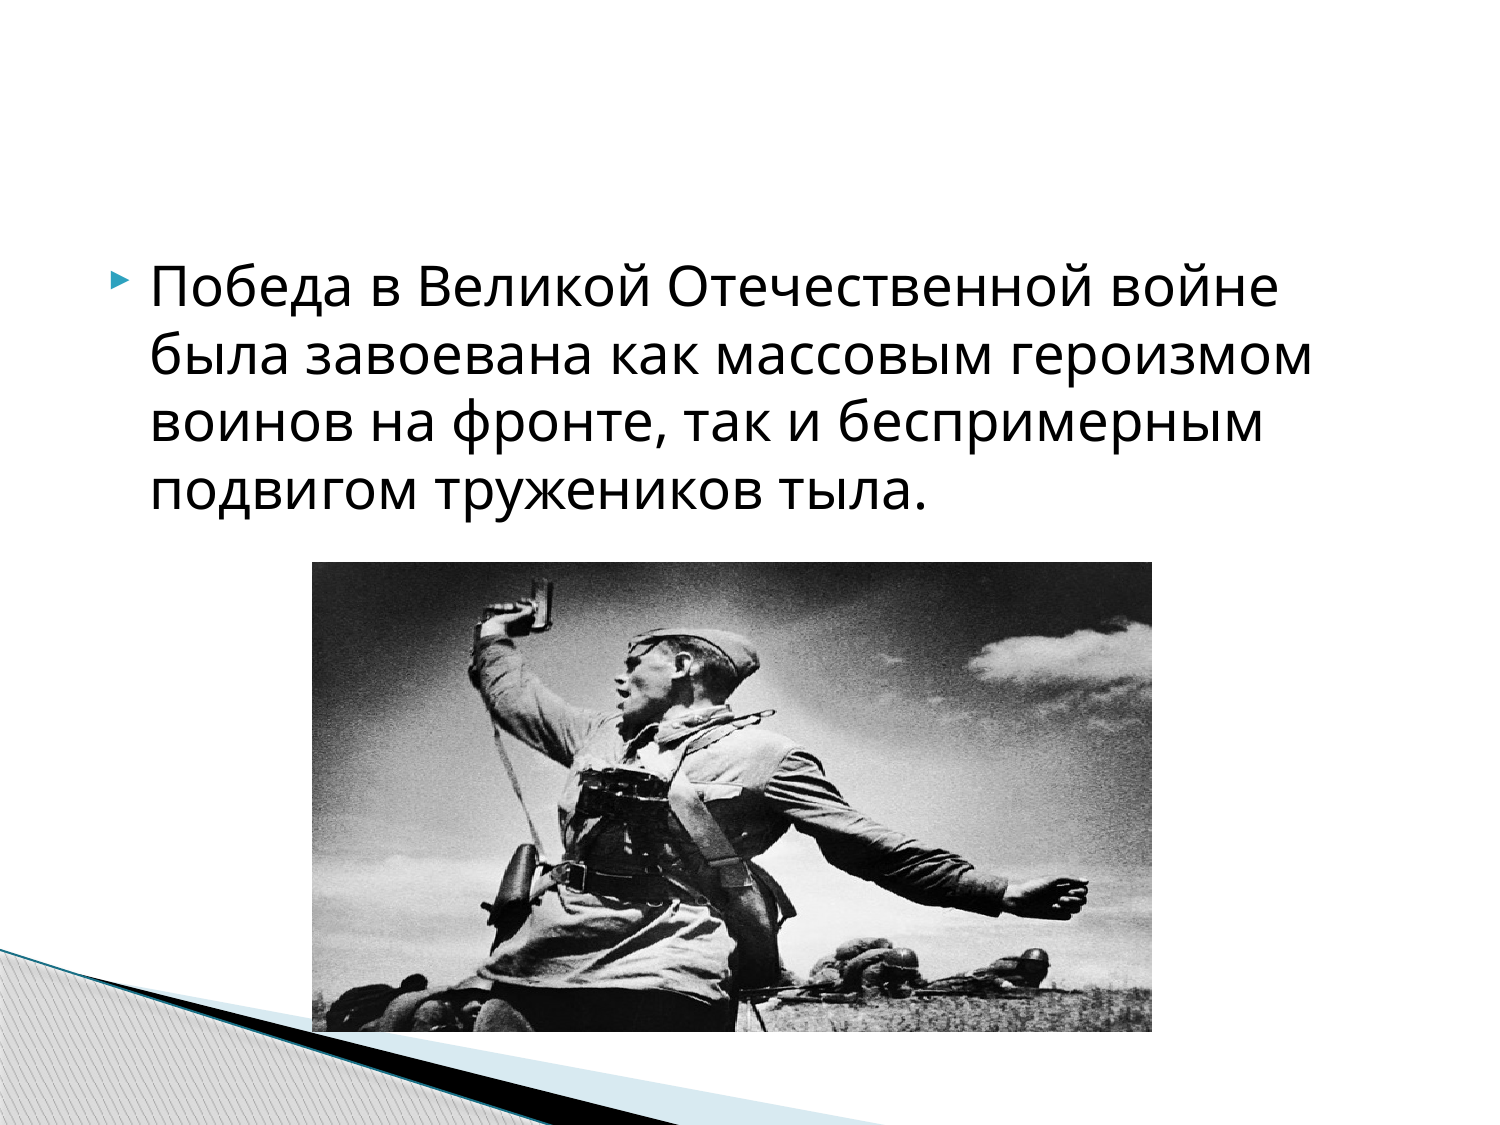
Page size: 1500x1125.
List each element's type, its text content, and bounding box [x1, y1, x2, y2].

picture [312, 562, 1152, 1032]
list Победа в Великой Отечественной войне была завоевана как массовым героизмом воинов на фронте, так и беспримерным подвигом тружеников тыла. [75, 243, 1425, 986]
